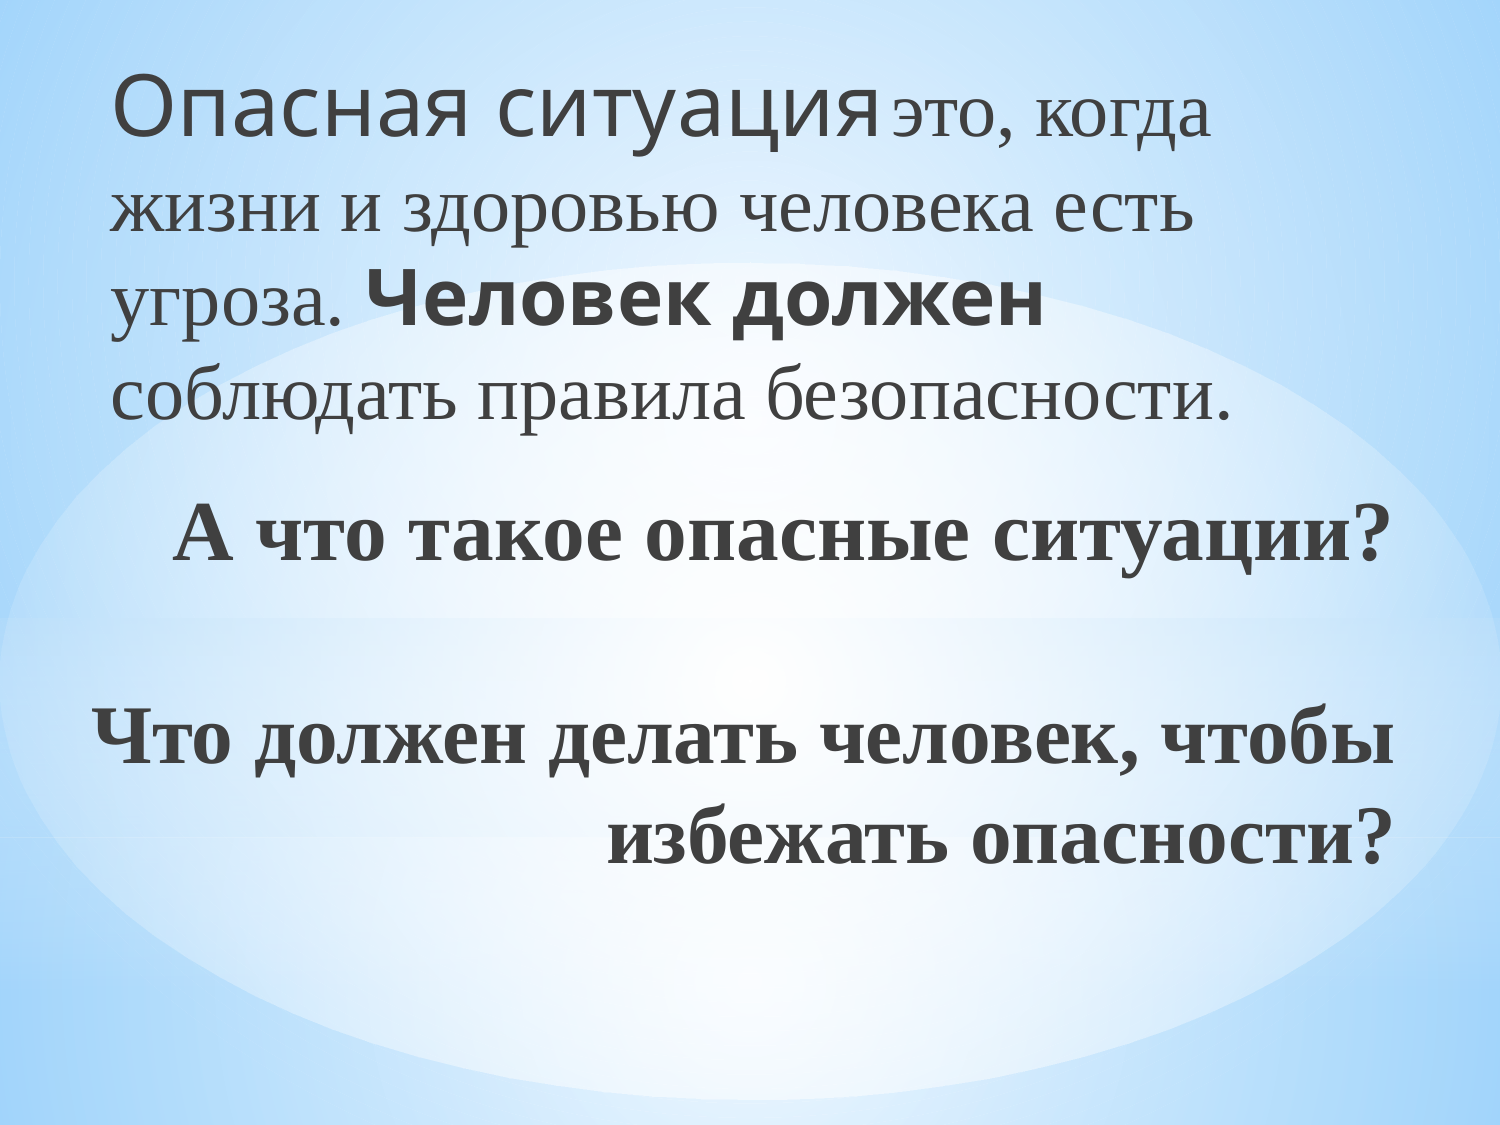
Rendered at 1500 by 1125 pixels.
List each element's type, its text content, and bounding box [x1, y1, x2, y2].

title А что такое опасные ситуации? Что должен делать человек, чтобы избежать опасности? [53, 468, 1412, 1024]
list Опасная ситуация это, когда жизни и здоровью человека есть угроза. Человек должен соблюдать правила безопасности. [88, 42, 1424, 445]
